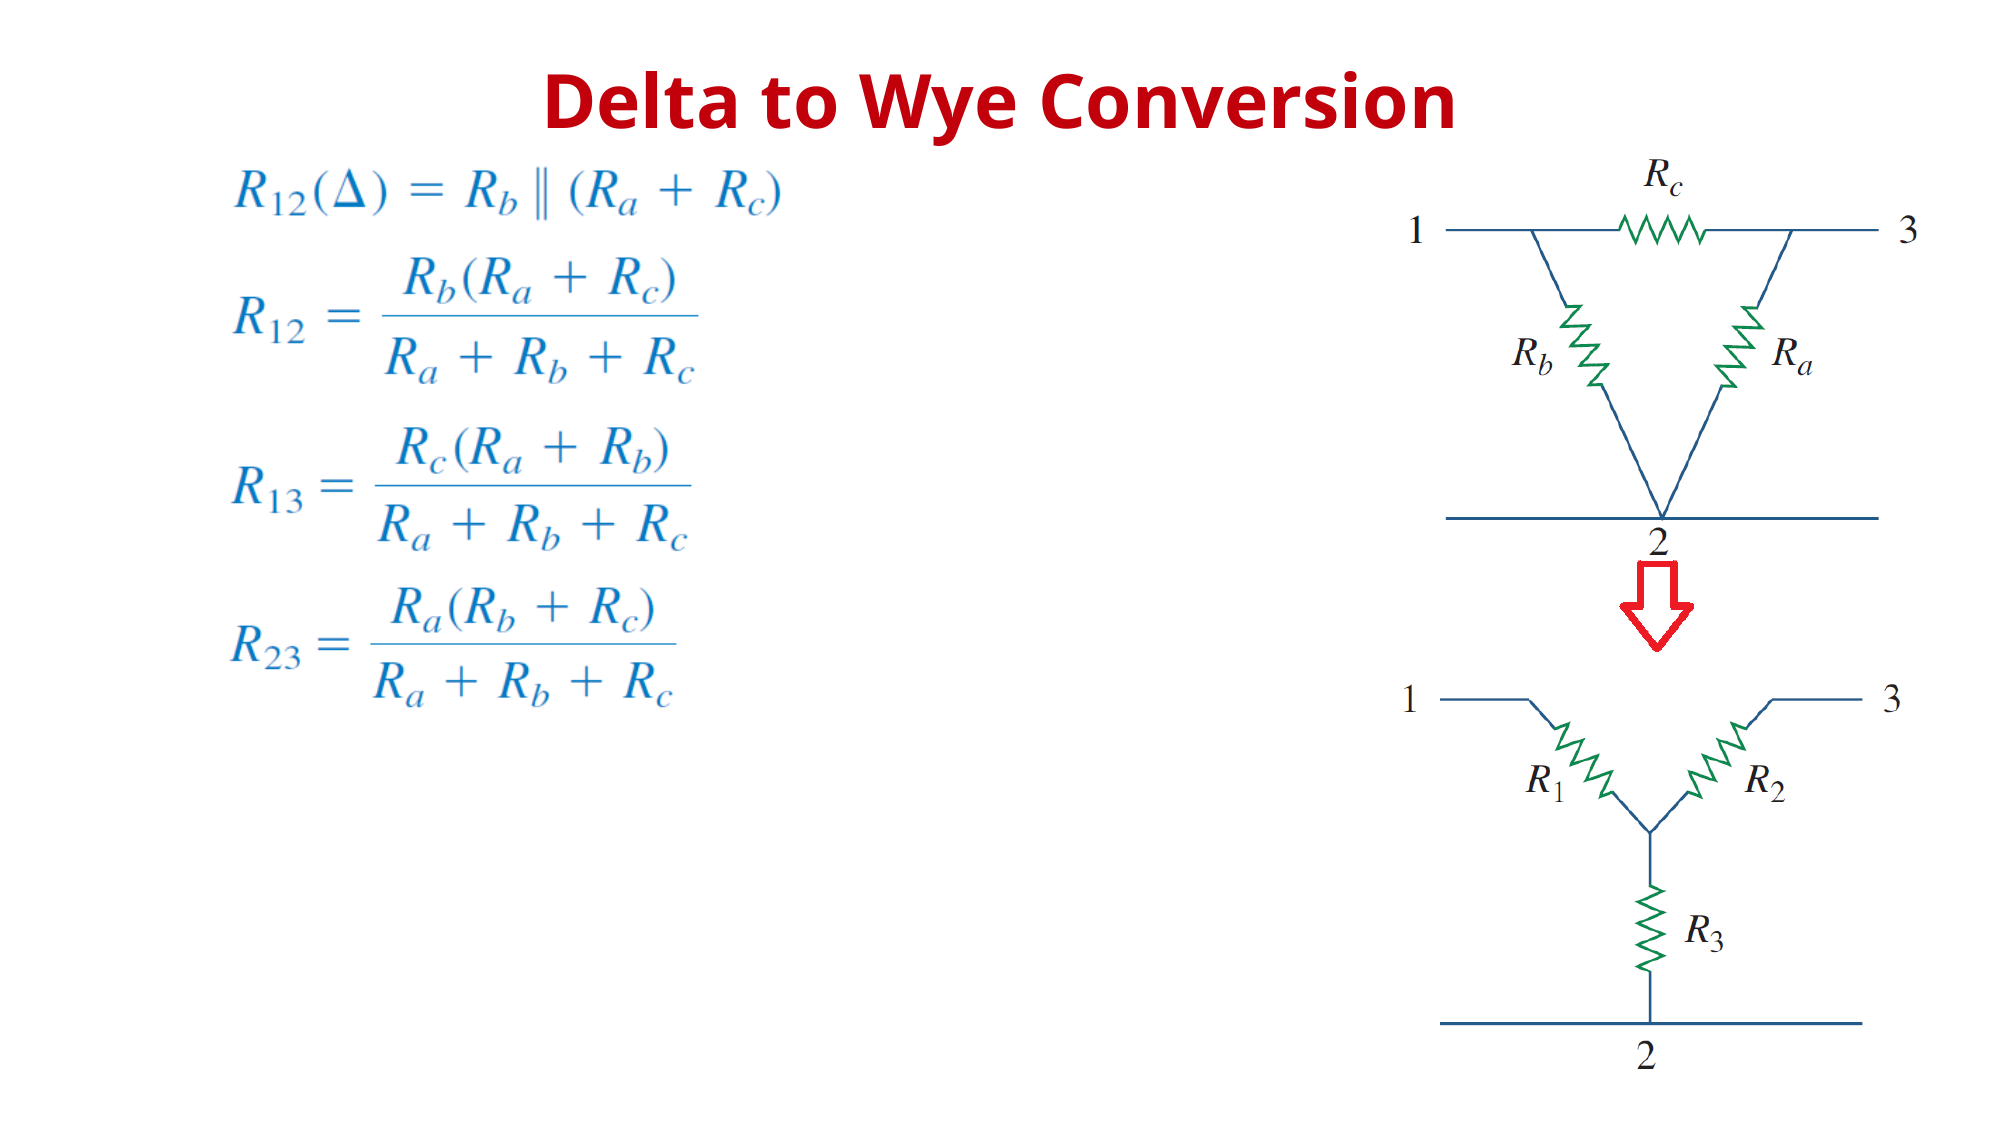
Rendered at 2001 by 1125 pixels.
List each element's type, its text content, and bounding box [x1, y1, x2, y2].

picture [1381, 151, 1966, 1100]
picture [160, 151, 790, 721]
text_box Delta to Wye Conversion [343, 45, 1657, 151]
